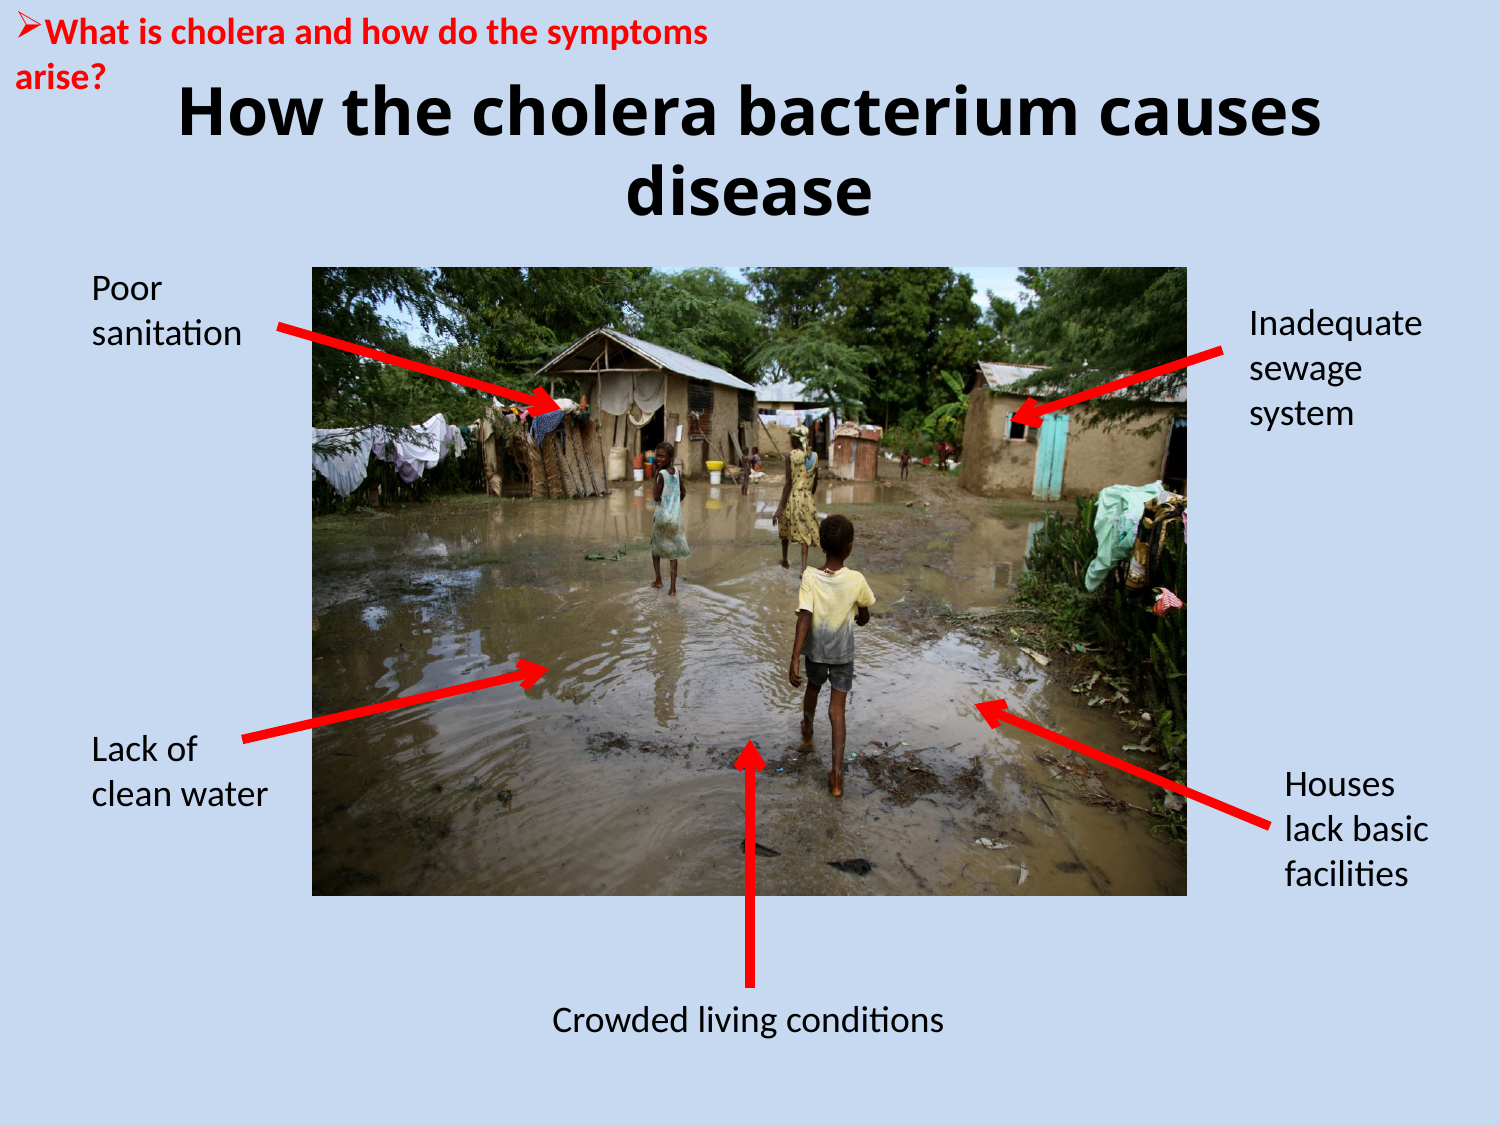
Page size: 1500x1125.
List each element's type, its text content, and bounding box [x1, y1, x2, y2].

title How the cholera bacterium causes disease [75, 54, 1425, 243]
picture [312, 266, 1188, 897]
text_box Lack of clean water [76, 716, 302, 821]
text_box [277, 325, 562, 409]
text_box Poor sanitation [76, 255, 266, 361]
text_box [241, 668, 550, 740]
text_box Crowded living conditions [537, 987, 963, 1048]
text_box Houses lack basic facilities [1269, 751, 1459, 902]
text_box What is cholera and how do the symptoms arise? [0, 0, 750, 105]
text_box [974, 703, 1271, 828]
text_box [1009, 349, 1223, 422]
text_box Inadequate sewage system [1234, 290, 1459, 441]
